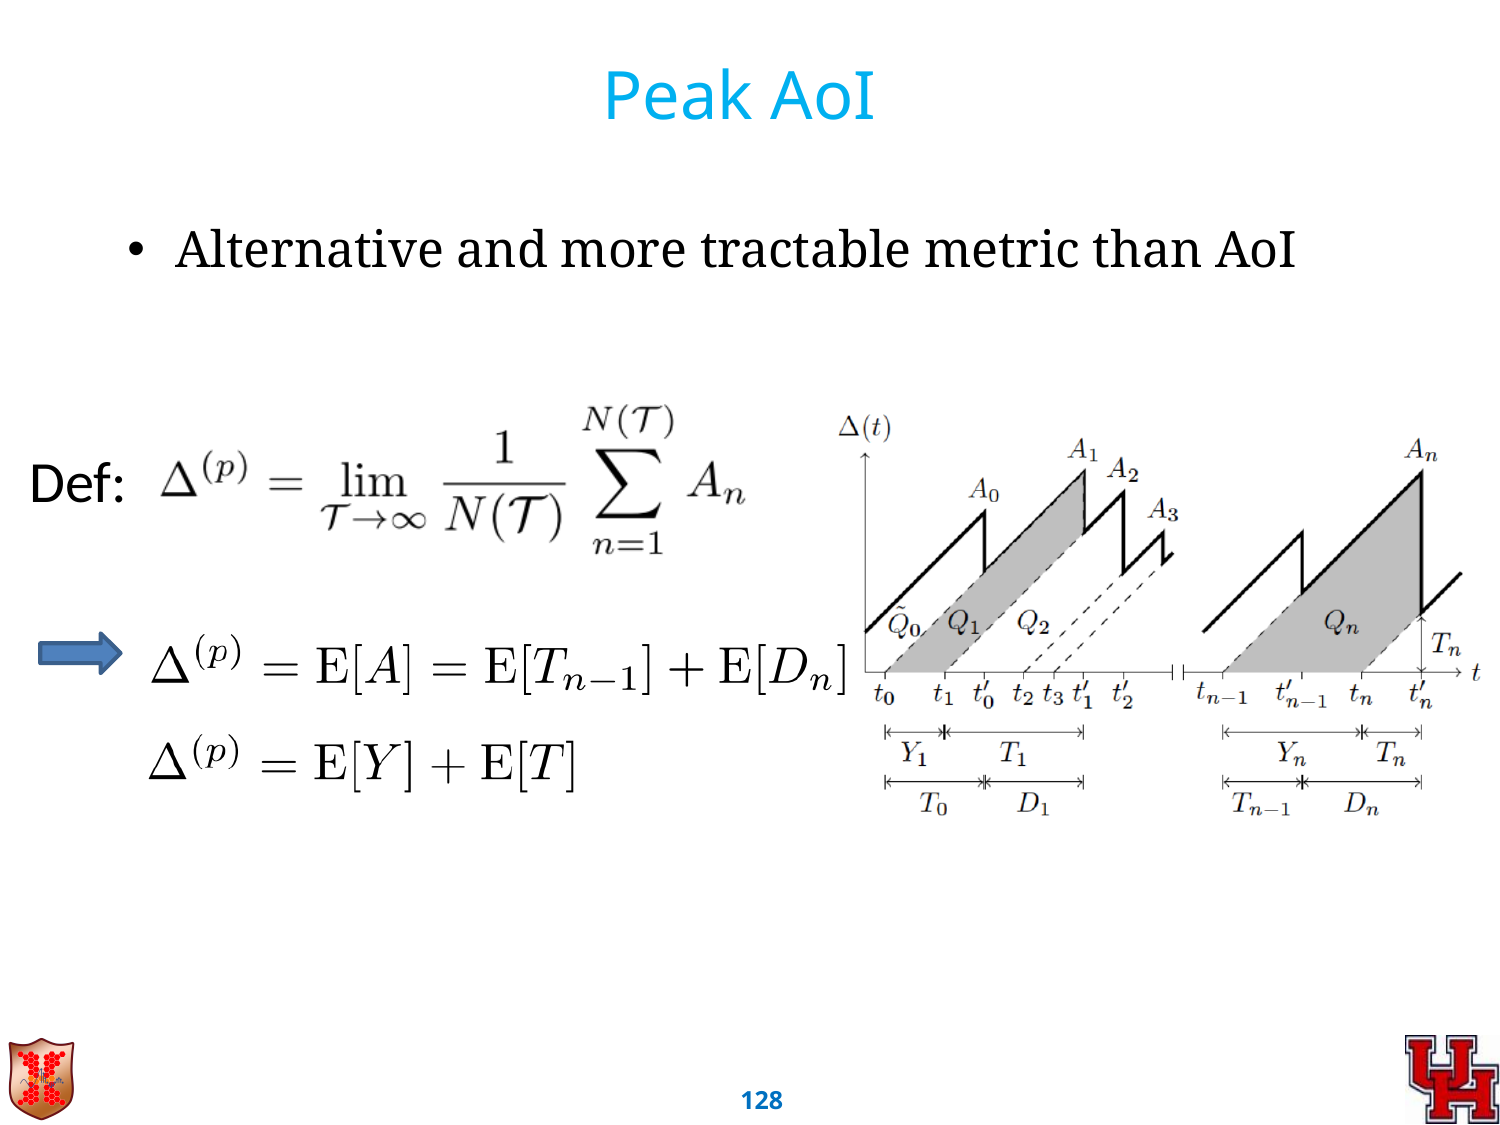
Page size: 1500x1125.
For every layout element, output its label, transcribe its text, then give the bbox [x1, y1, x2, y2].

text_box Peak AoI [530, 54, 949, 175]
text_box [38, 631, 123, 676]
text_box Def: [15, 437, 148, 522]
text_box Alternative and more tractable metric than AoI [112, 210, 1470, 331]
slide_number 127 [691, 1078, 832, 1125]
picture [0, 1036, 101, 1125]
picture [147, 412, 1492, 822]
picture [1405, 1035, 1500, 1124]
picture [153, 398, 760, 562]
